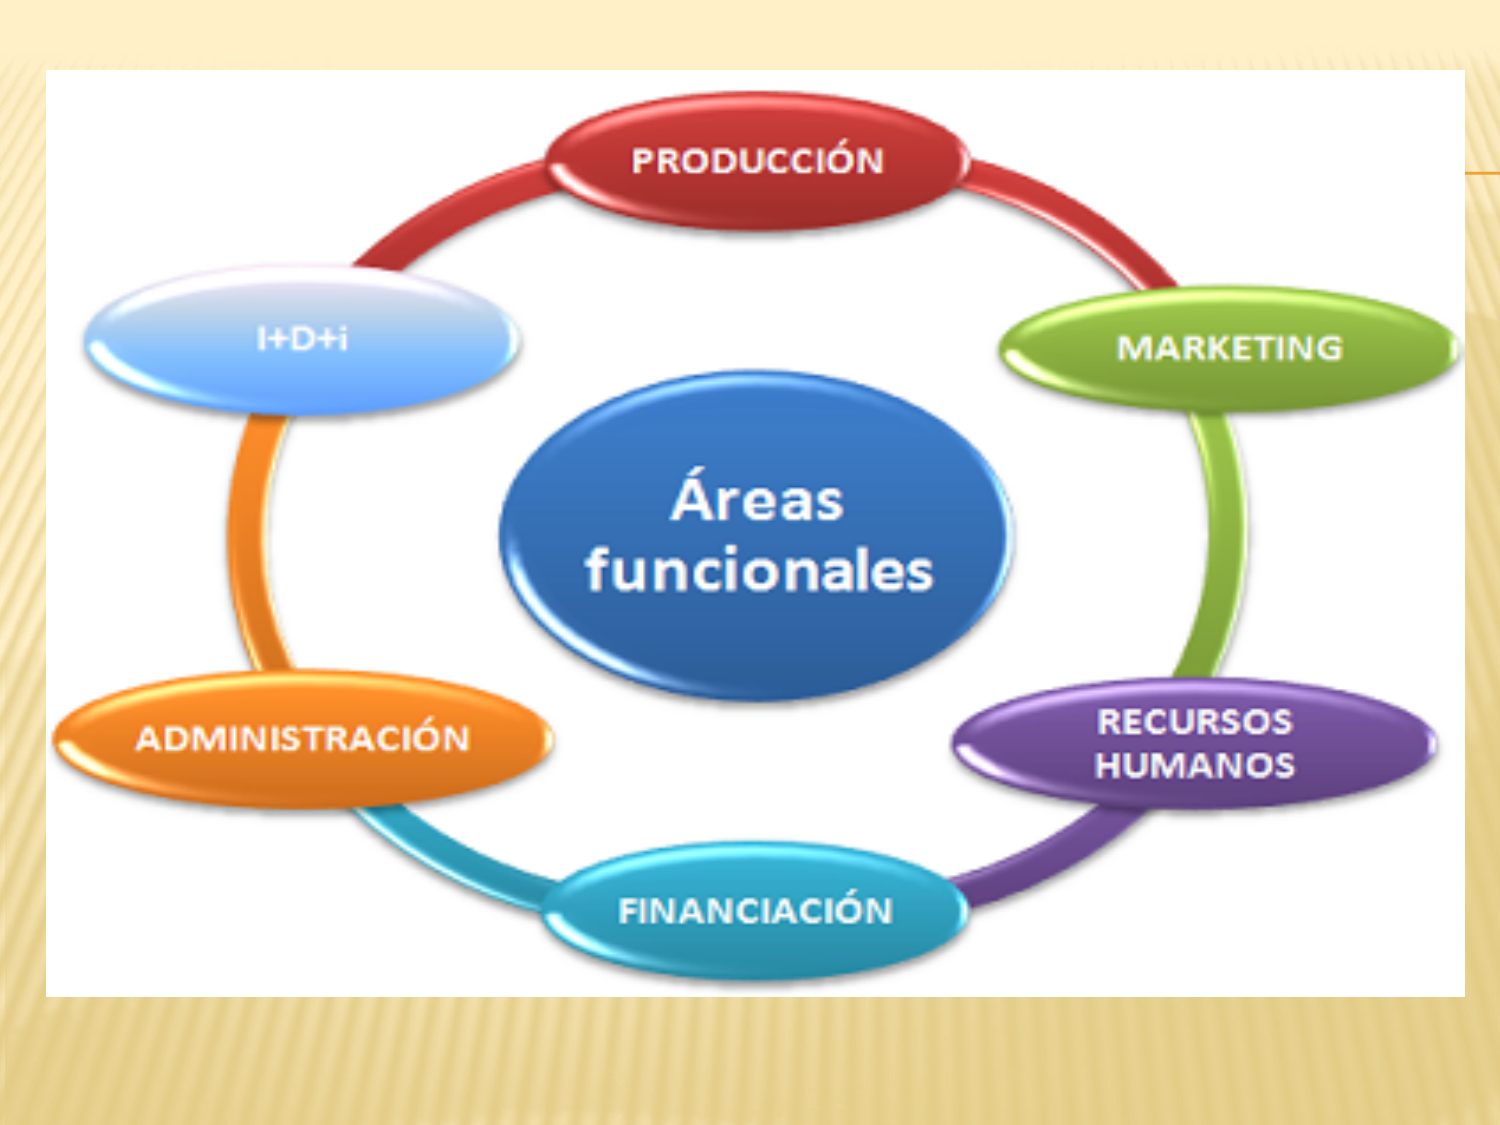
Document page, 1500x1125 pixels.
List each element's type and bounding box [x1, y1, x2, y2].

list [46, 70, 1466, 997]
